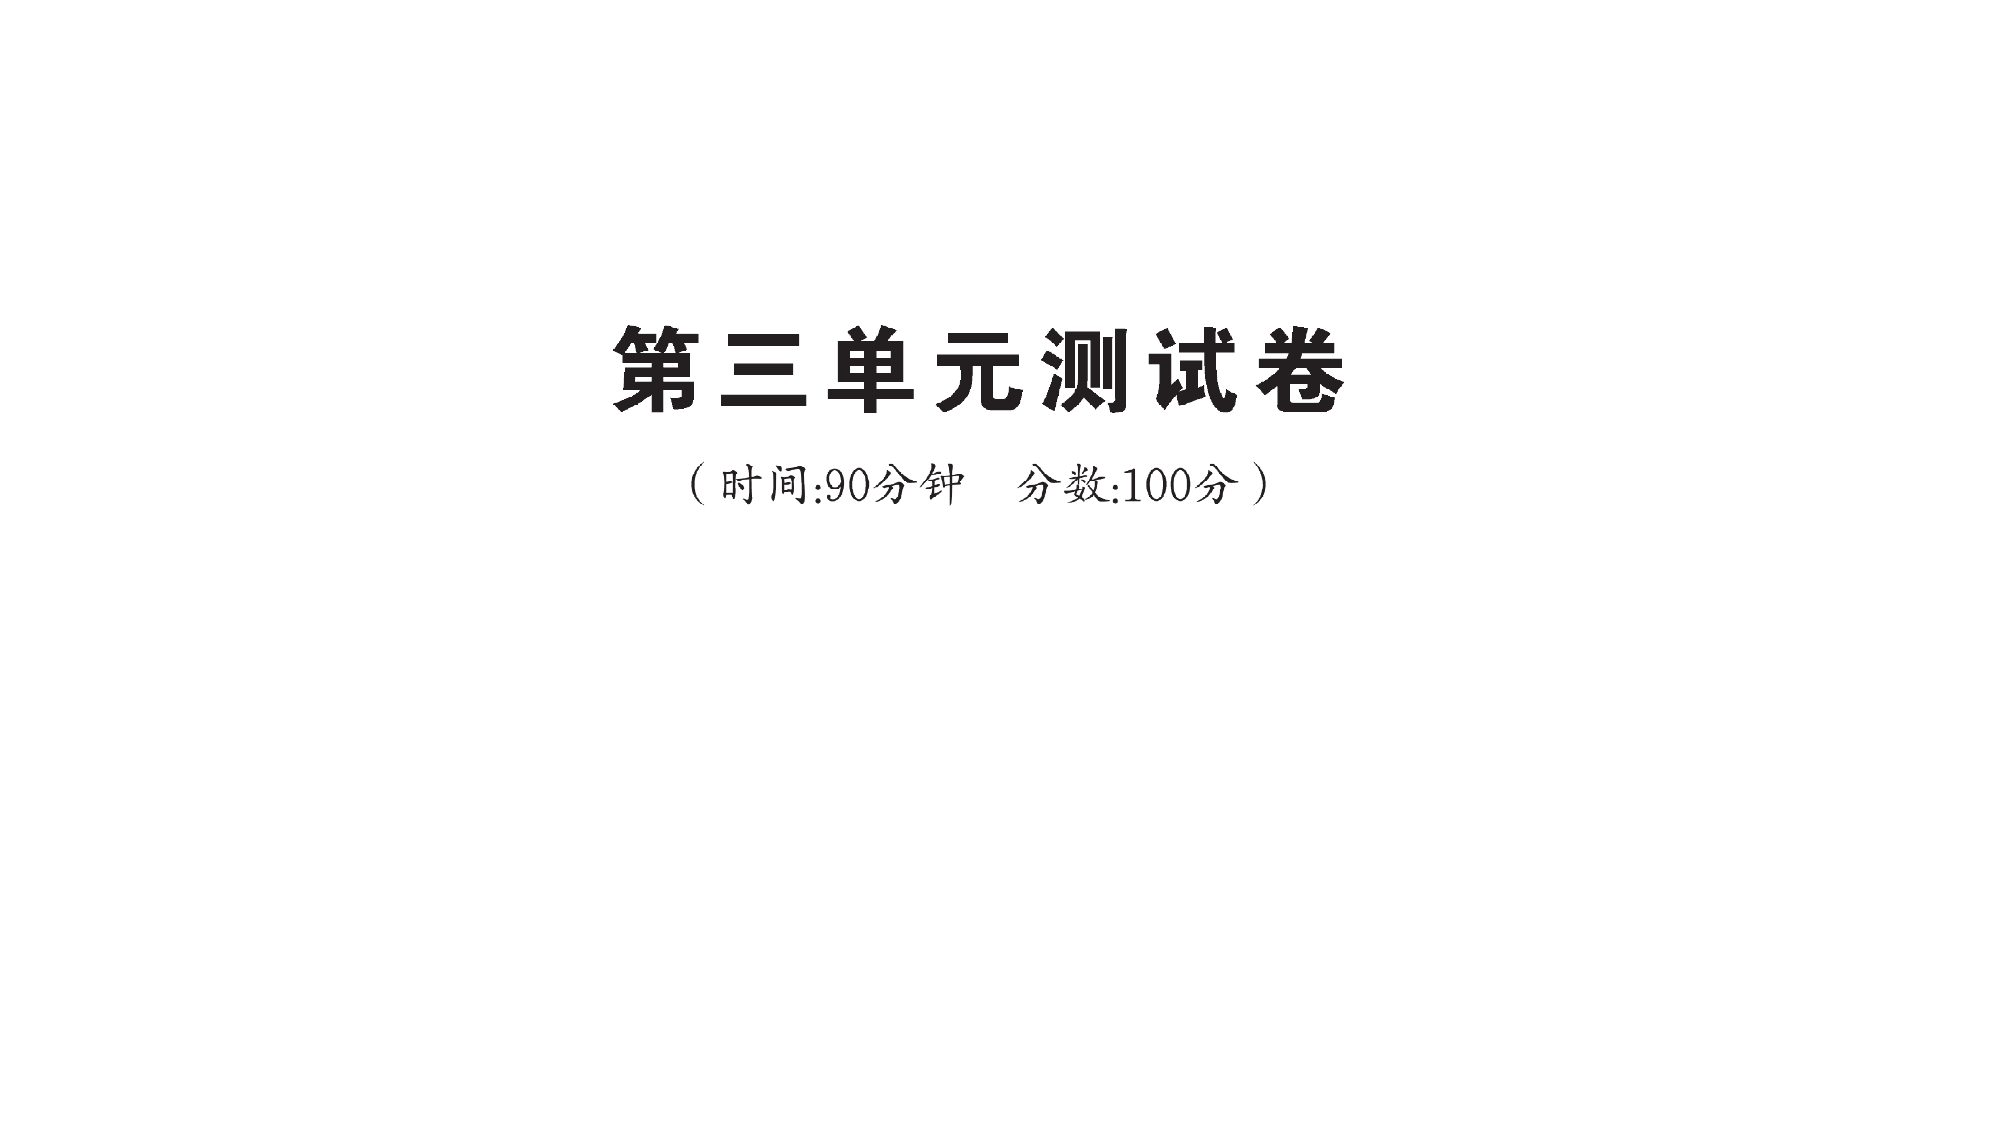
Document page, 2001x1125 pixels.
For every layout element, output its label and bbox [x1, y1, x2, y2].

picture [502, 177, 1417, 522]
